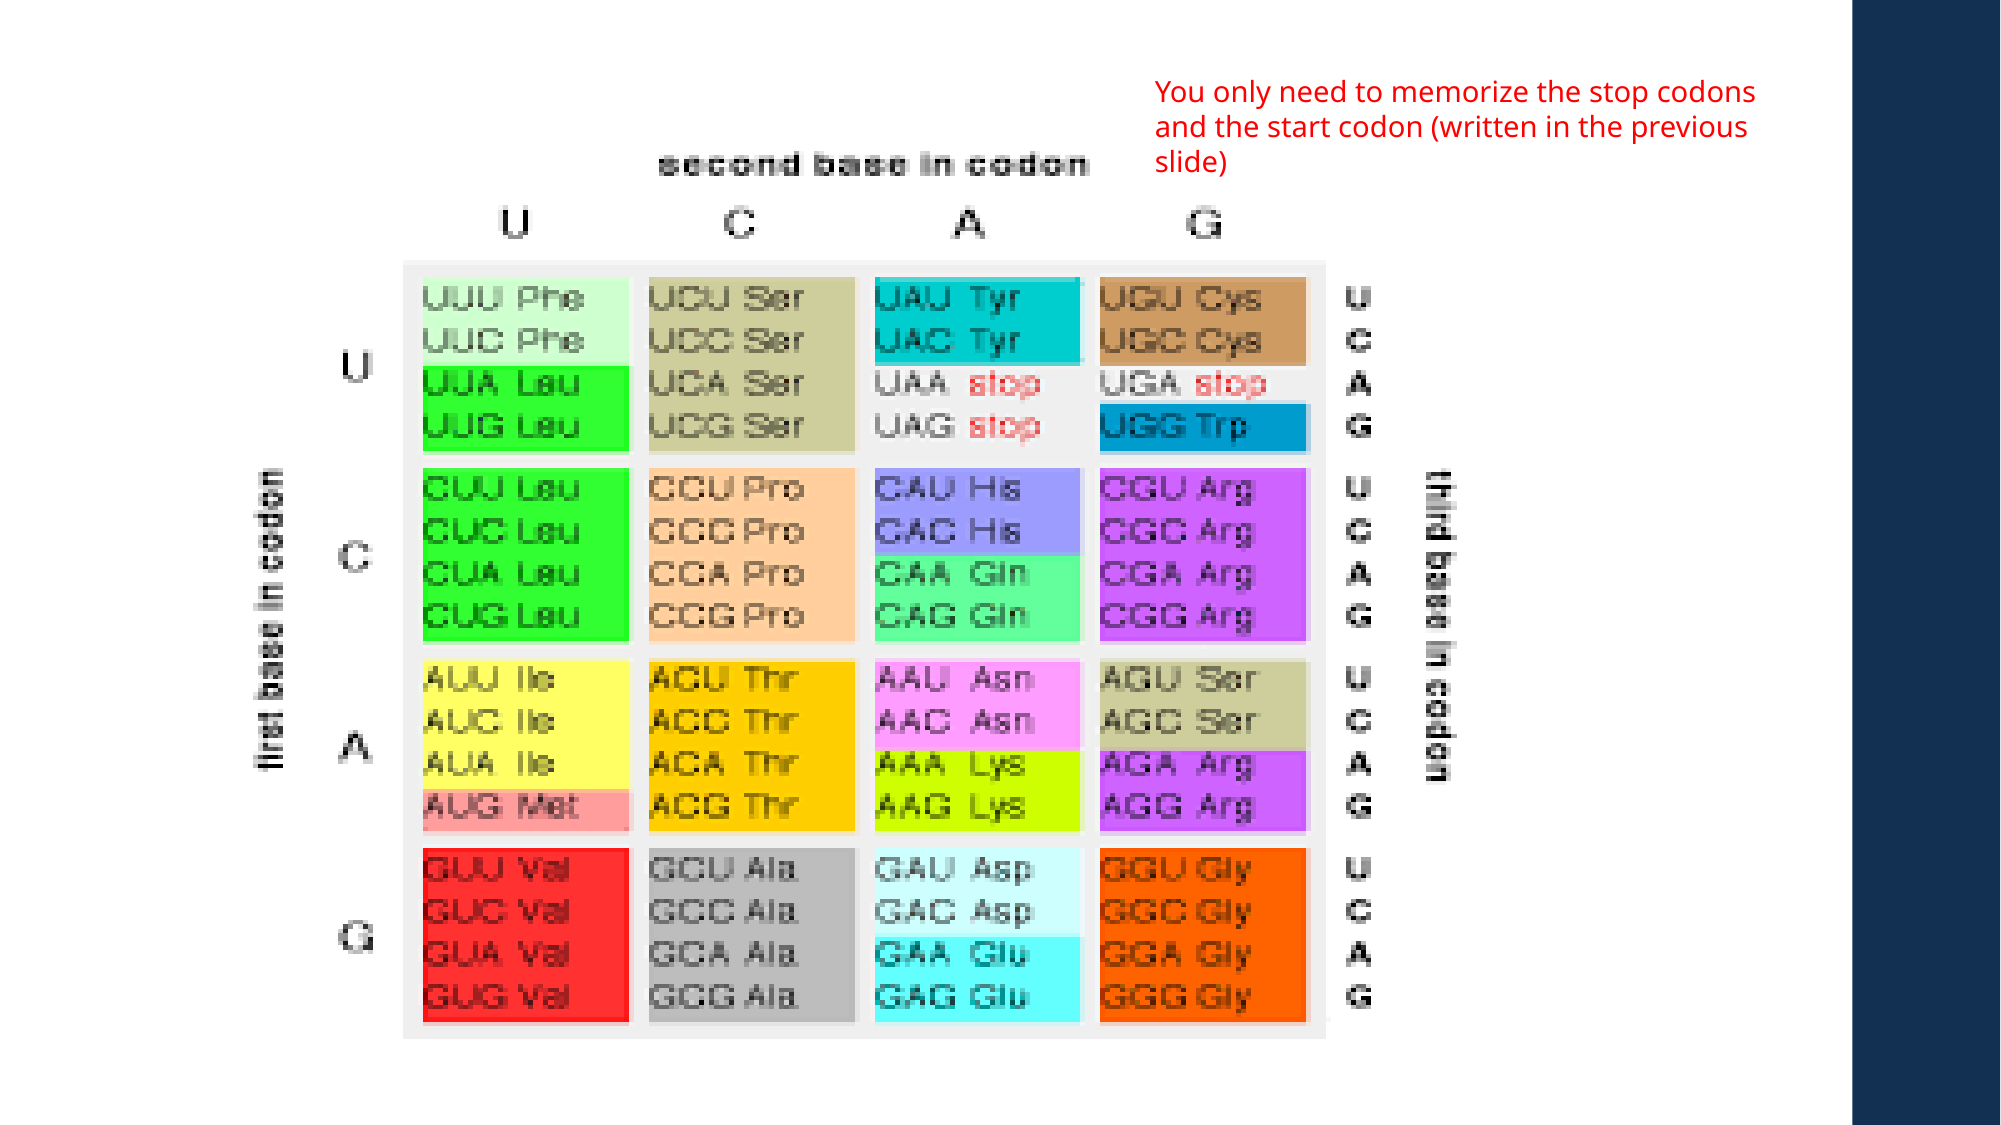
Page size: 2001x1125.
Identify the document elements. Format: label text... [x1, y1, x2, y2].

picture [253, 151, 1457, 1039]
text_box You only need to memorize the stop codons and the start codon (written in the previous slide) [1139, 65, 1826, 186]
